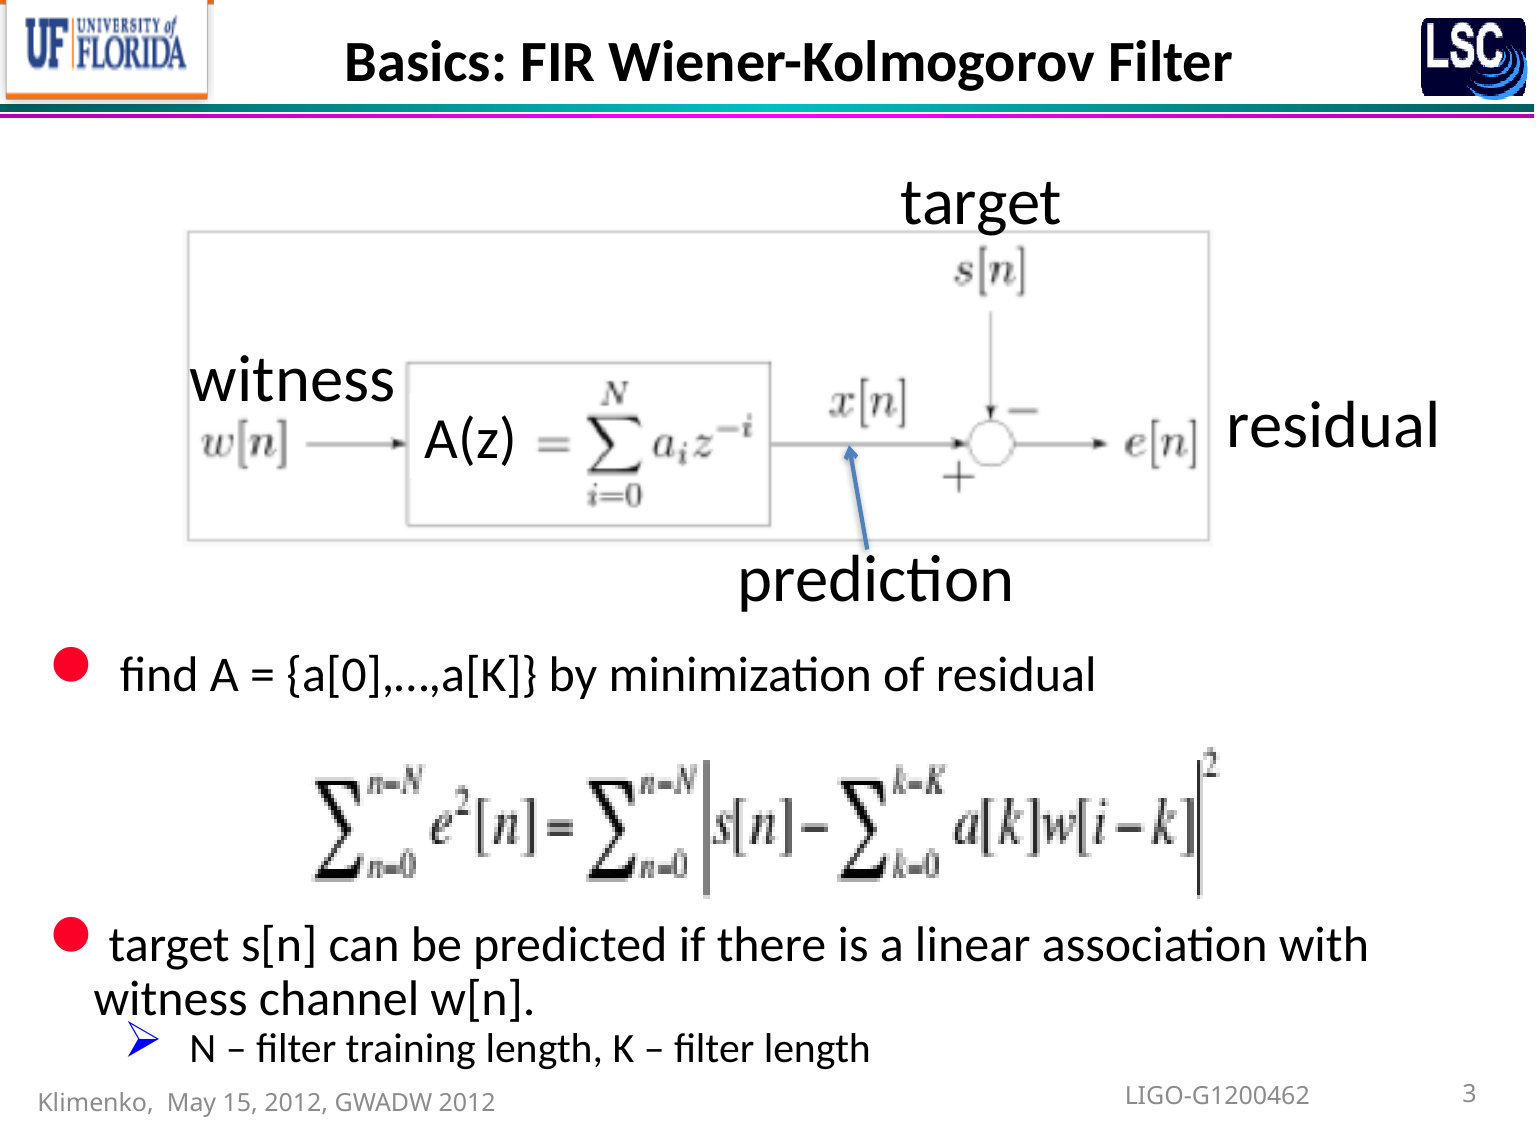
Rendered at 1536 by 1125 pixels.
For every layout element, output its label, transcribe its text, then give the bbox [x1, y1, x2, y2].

text_box target [885, 151, 1077, 228]
picture [183, 229, 1214, 548]
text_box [848, 445, 868, 550]
title Basics: FIR Wiener-Kolmogorov Filter [127, 20, 1450, 96]
picture [1421, 18, 1528, 102]
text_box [253, 731, 1224, 904]
text_box prediction [722, 556, 1030, 623]
picture [0, 0, 214, 123]
text_box find A = {a[0],…,a[K]} by minimization of residual target s[n] can be predicted if there is a linear association with witness channel w[n]. N – filter training length, K – filter length [33, 640, 1506, 1115]
text_box residual [1218, 373, 1456, 469]
